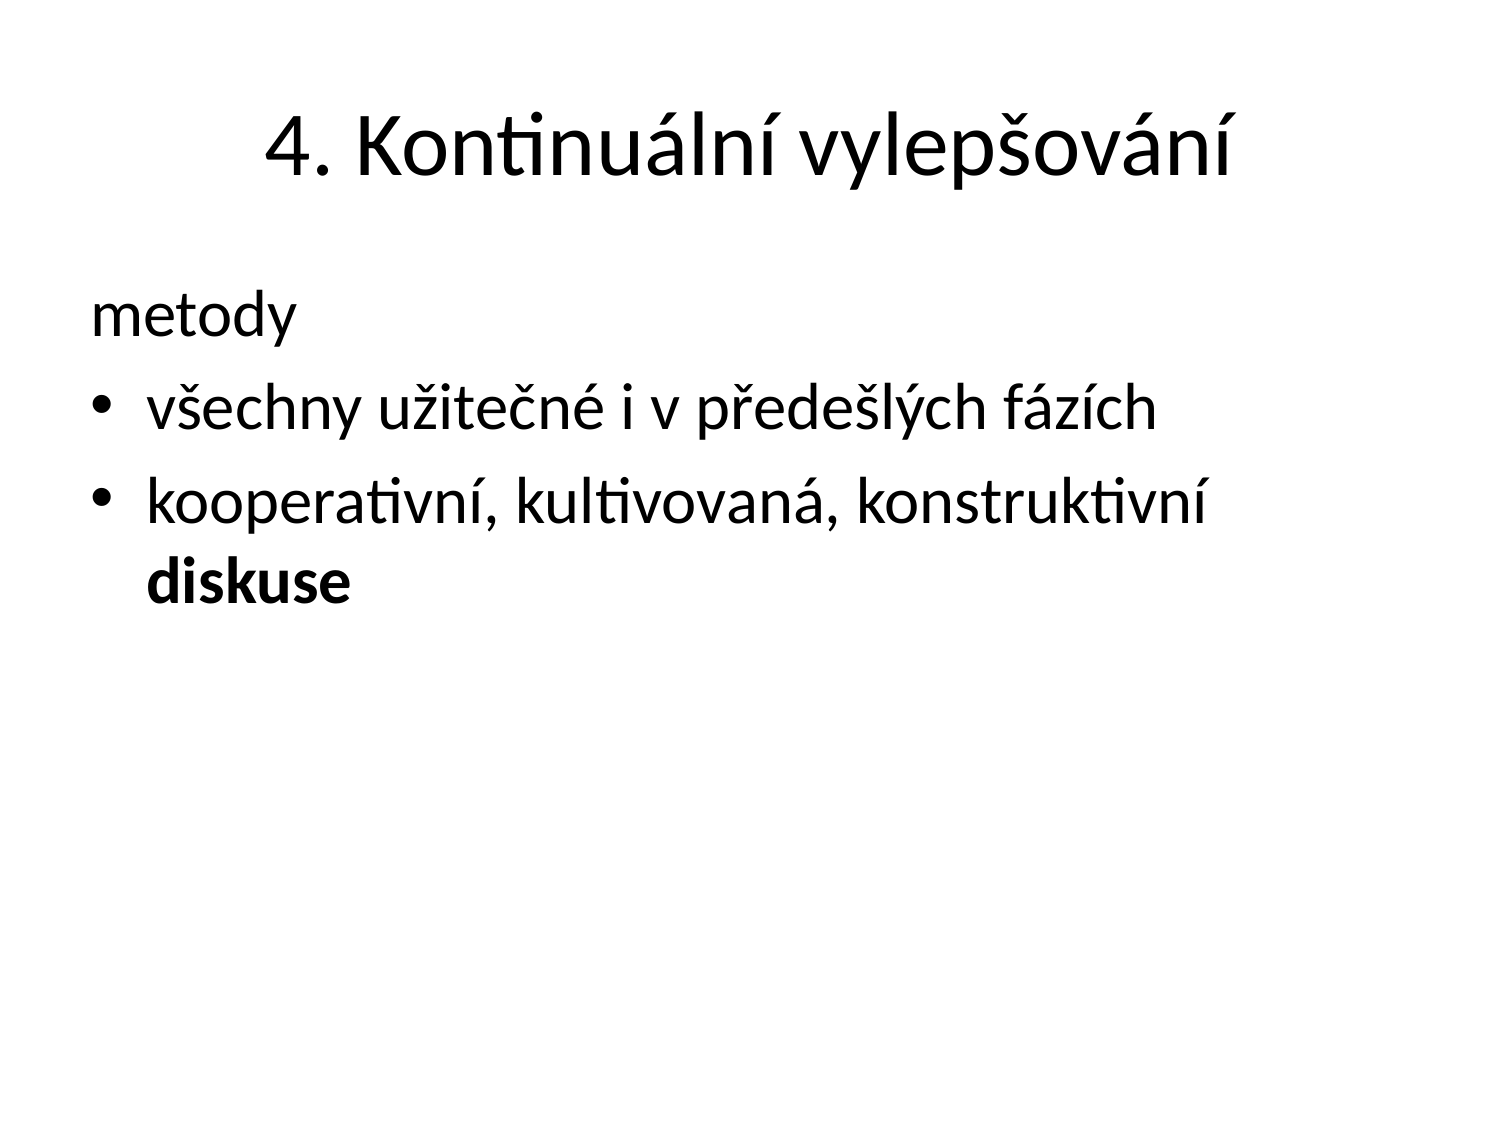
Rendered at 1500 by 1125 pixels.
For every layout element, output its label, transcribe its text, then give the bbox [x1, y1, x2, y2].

list metody všechny užitečné i v předešlých fázích kooperativní, kultivovaná, konstruktivní diskuse [75, 262, 1425, 1005]
title 4. Kontinuální vylepšování [75, 45, 1425, 233]
